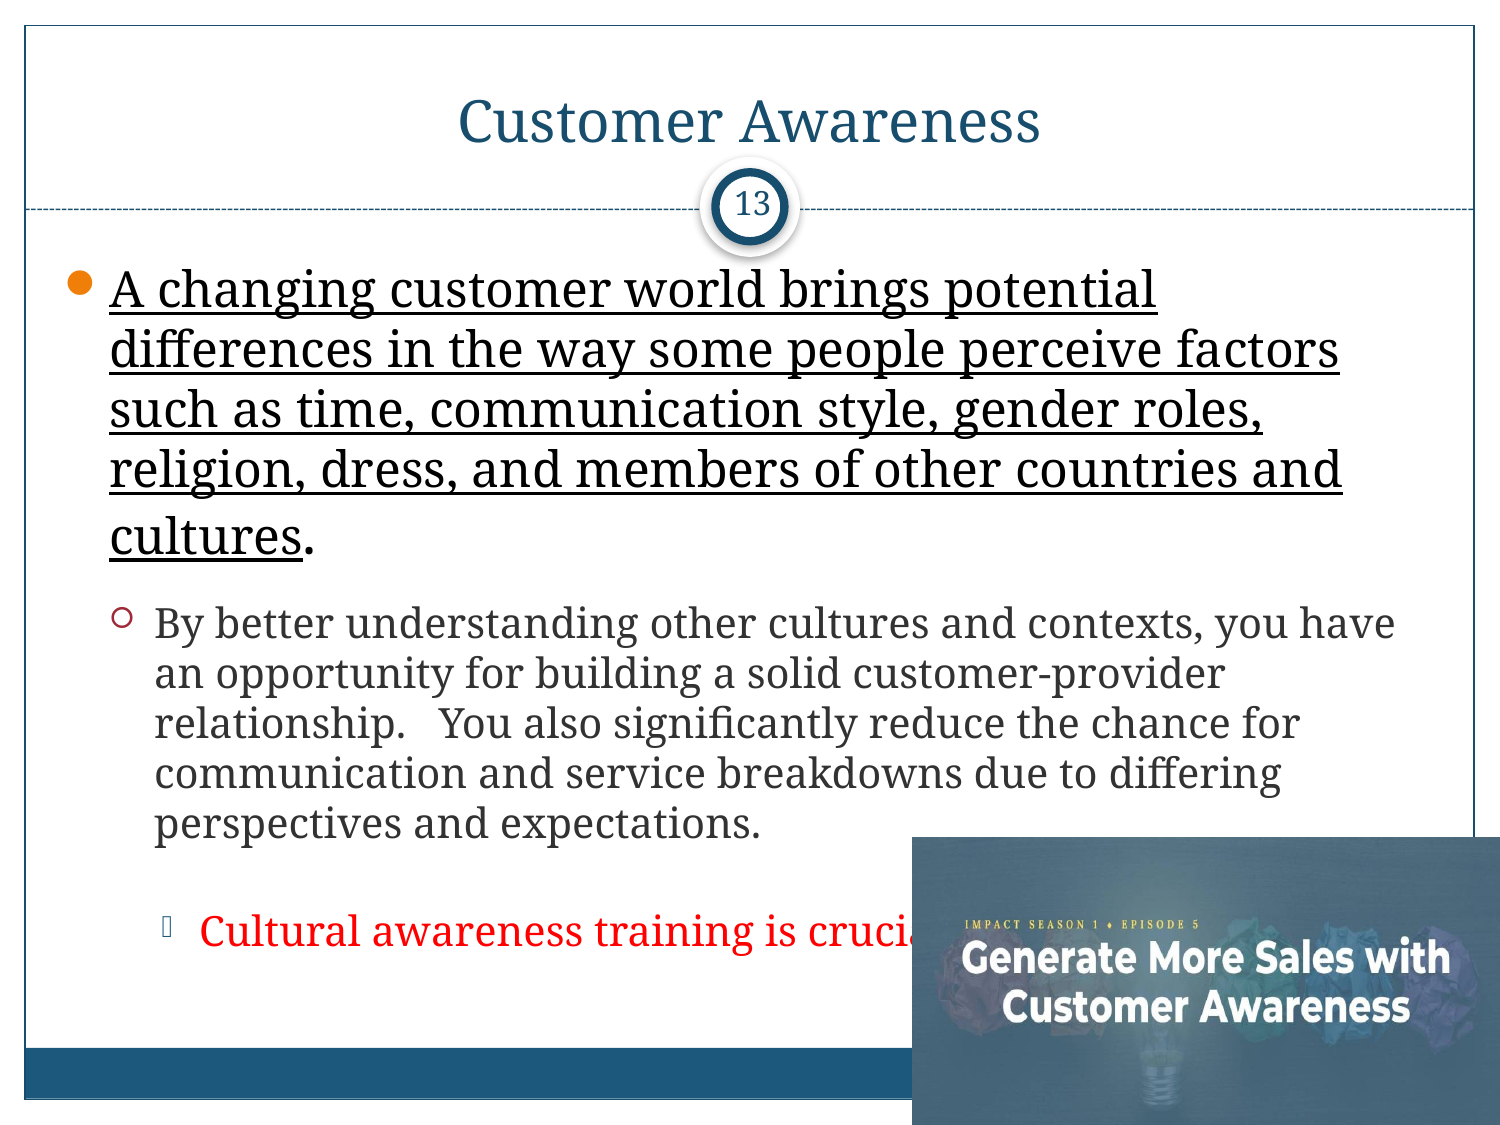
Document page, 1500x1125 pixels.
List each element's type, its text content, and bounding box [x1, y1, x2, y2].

slide_number 13 [715, 168, 791, 241]
title Customer Awareness [49, 37, 1450, 162]
picture [912, 837, 1500, 1125]
list A changing customer world brings potential differences in the way some people perceive factors such as time, communication style, gender roles, religion, dress, and members of other countries and cultures. By better understanding other cultures and contexts, you have an opportunity for building a solid customer-provider relationship. You also significantly reduce the chance for communication and service breakdowns due to differing perspectives and expectations. Cultural awareness training is crucial to your success. [49, 250, 1445, 1001]
